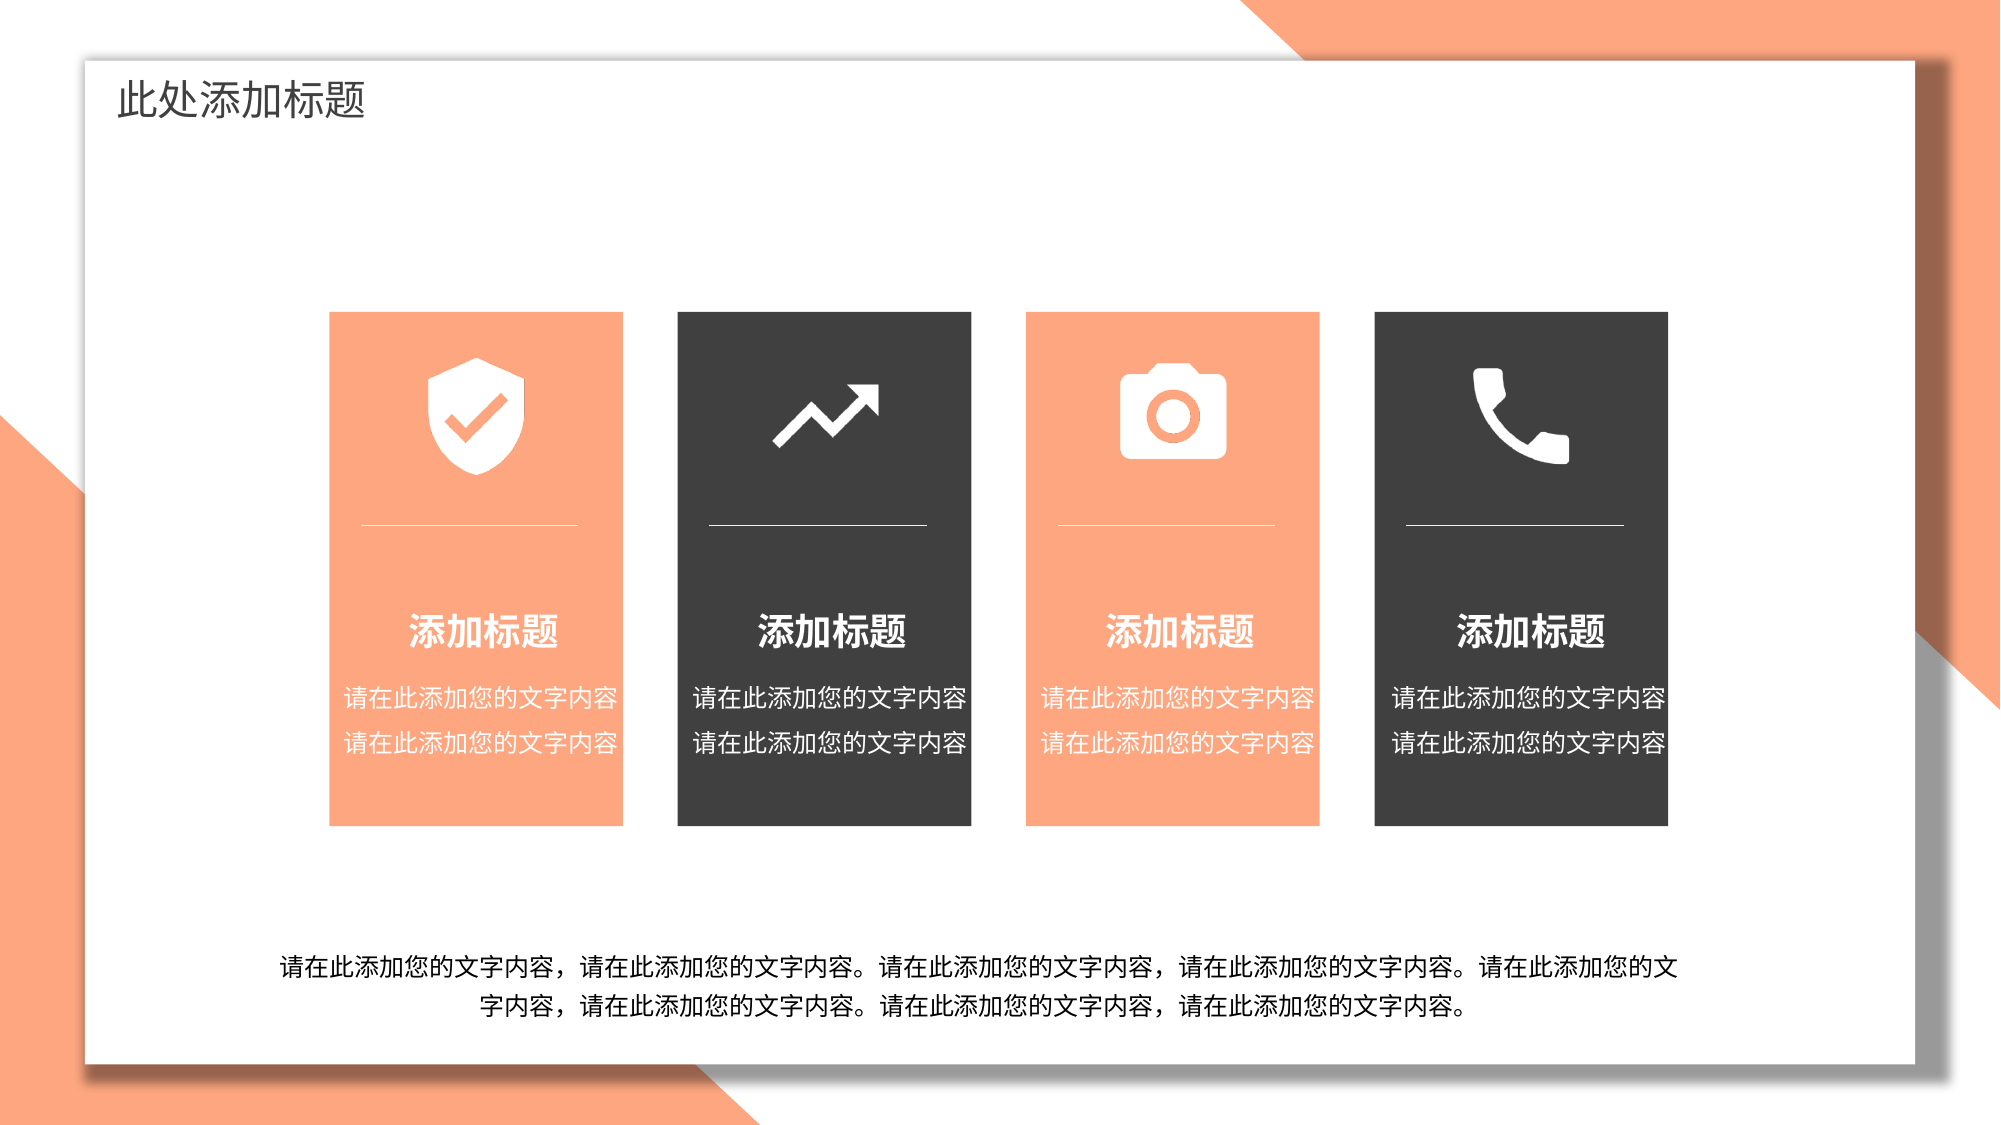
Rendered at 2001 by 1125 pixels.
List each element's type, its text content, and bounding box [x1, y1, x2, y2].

text_box [329, 765, 623, 827]
text_box 添加标题 [393, 600, 590, 660]
text_box 添加标题 [1441, 600, 1638, 660]
text_box 请在此添加您的文字内容请在此添加您的文字内容 [329, 660, 648, 765]
text_box [1026, 765, 1320, 827]
text_box 请在此添加您的文字内容请在此添加您的文字内容 [677, 660, 997, 765]
text_box [1374, 311, 1669, 827]
text_box 此处添加标题 [101, 66, 469, 132]
text_box [329, 311, 623, 660]
picture [1109, 352, 1237, 480]
picture [760, 352, 889, 480]
text_box [677, 311, 972, 660]
text_box 请在此添加您的文字内容请在此添加您的文字内容 [1026, 660, 1345, 765]
text_box [677, 765, 972, 827]
text_box 请在此添加您的文字内容，请在此添加您的文字内容。请在此添加您的文字内容，请在此添加您的文字内容。请在此添加您的文字内容，请在此添加您的文字内容。请在此添加您的文字内容，请在此添加您的文字内容。 [258, 935, 1701, 1028]
text_box 添加标题 [742, 600, 939, 660]
text_box 添加标题 [1090, 600, 1287, 660]
picture [412, 352, 540, 480]
picture [1457, 352, 1585, 480]
text_box [1026, 311, 1320, 660]
text_box 请在此添加您的文字内容请在此添加您的文字内容 [1376, 660, 1696, 765]
